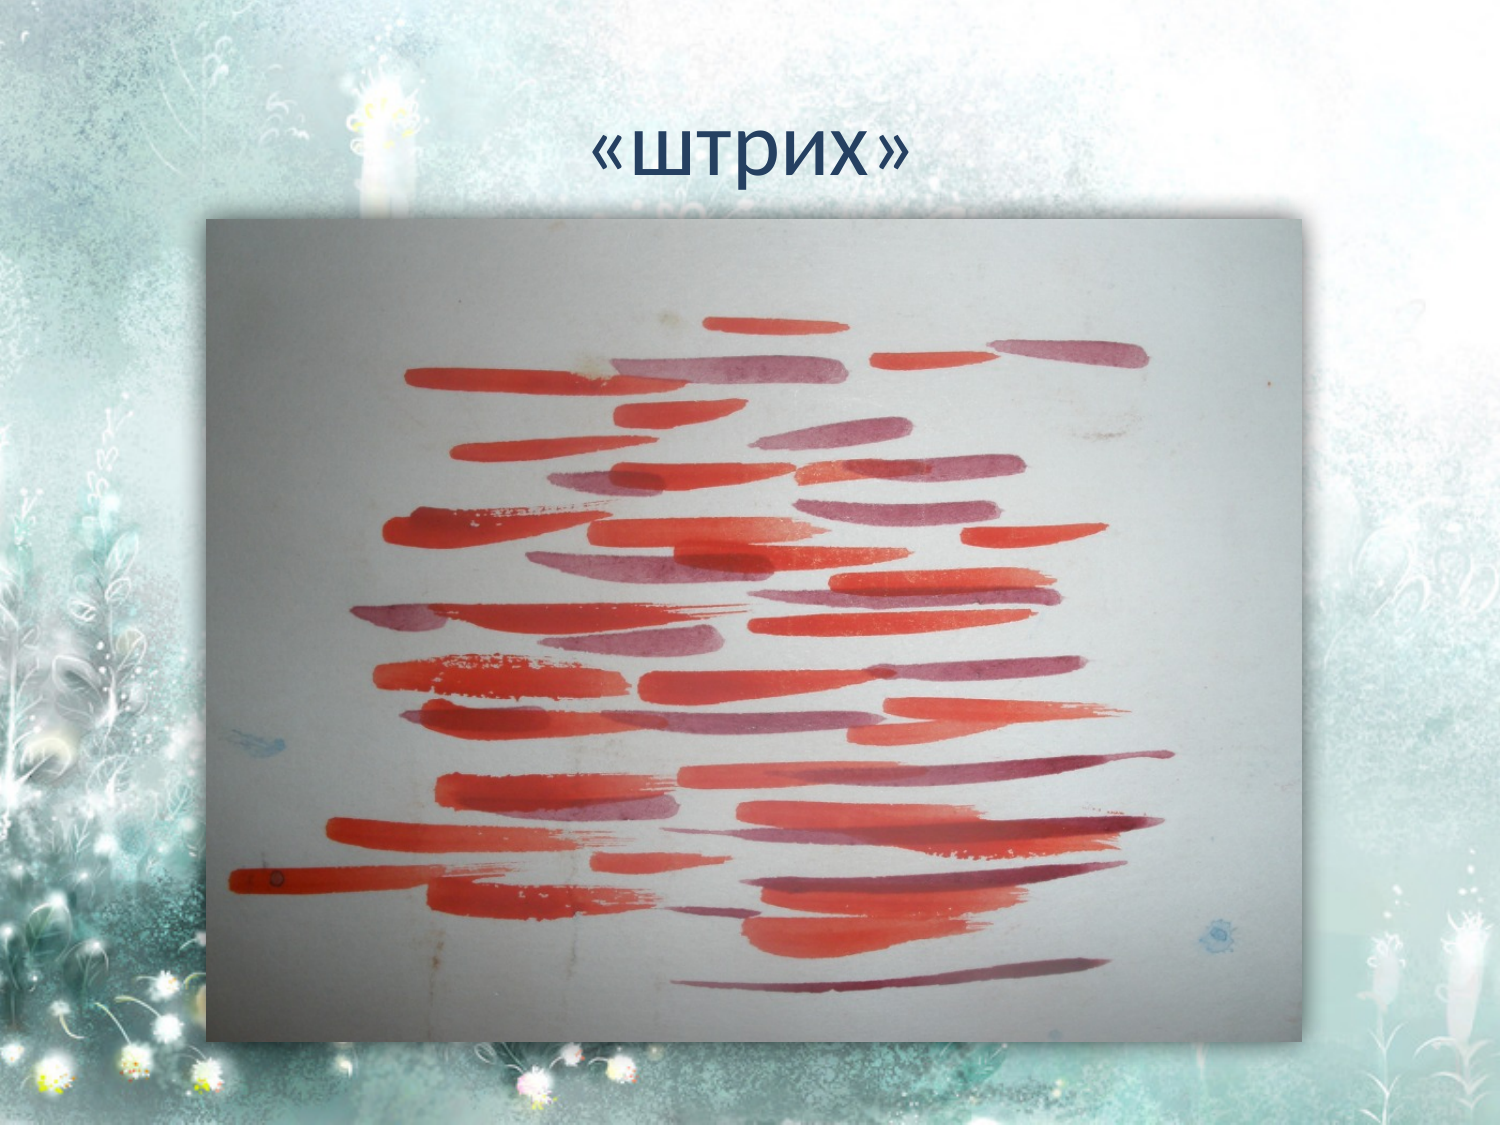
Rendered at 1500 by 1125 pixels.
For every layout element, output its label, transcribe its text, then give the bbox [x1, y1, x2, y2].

title «штрих» [75, 45, 1425, 233]
picture [0, 0, 1500, 1125]
